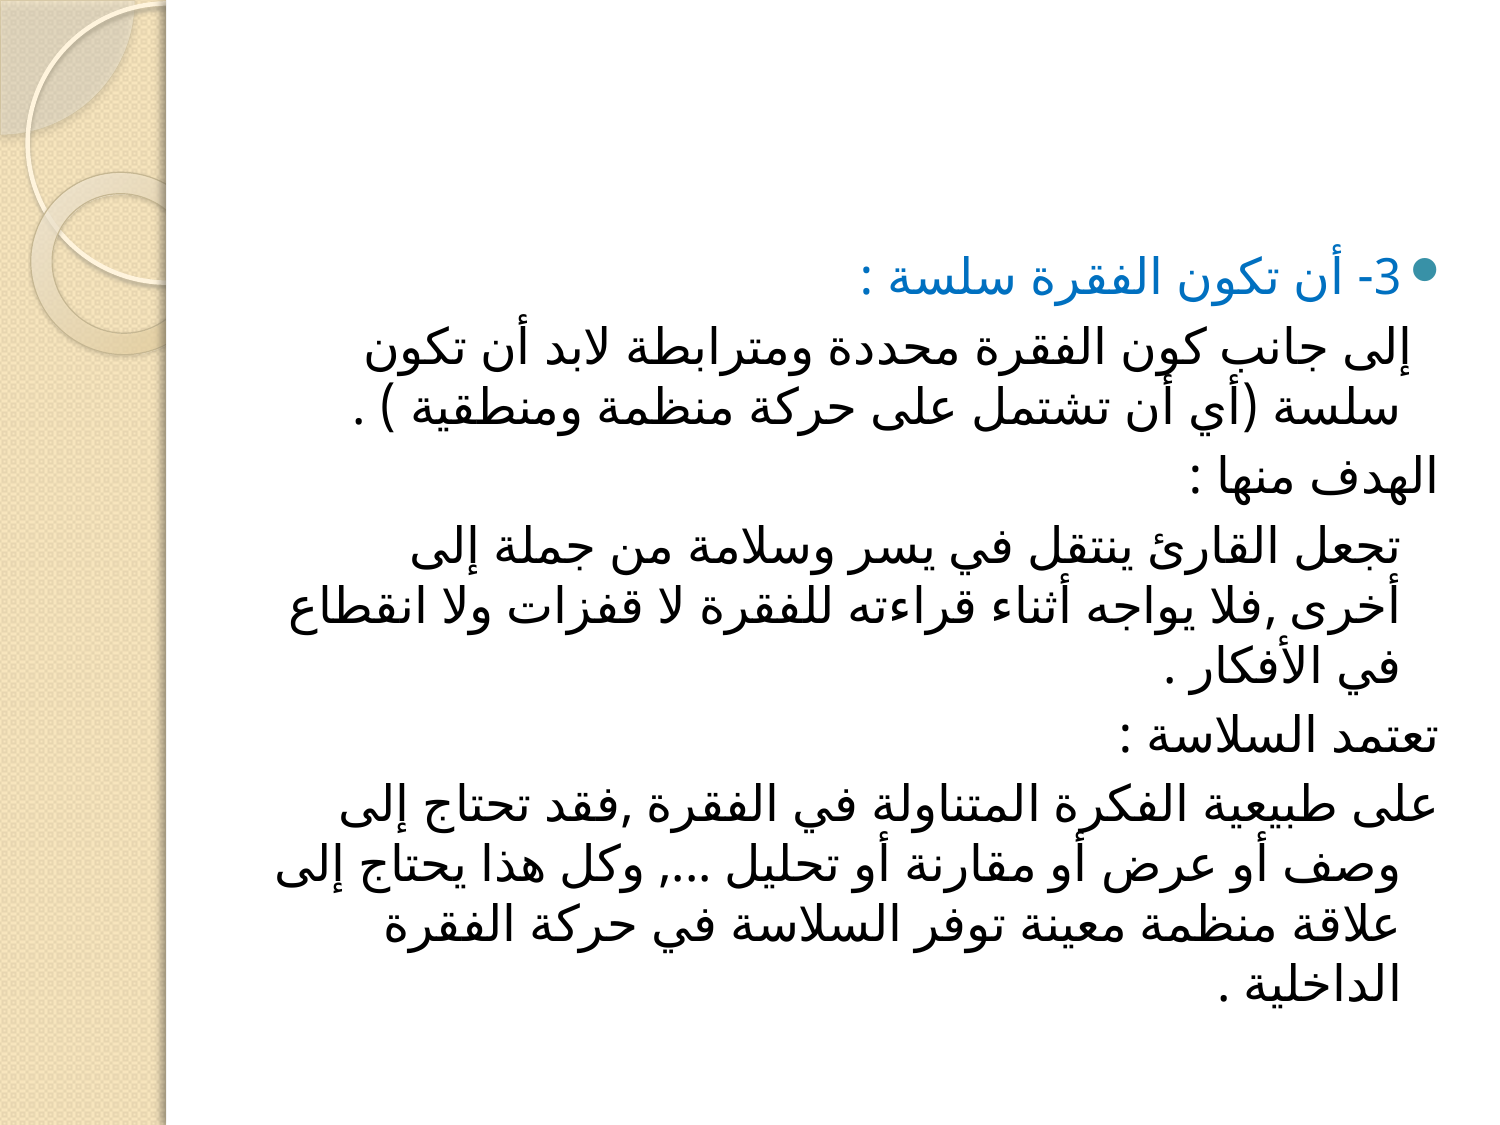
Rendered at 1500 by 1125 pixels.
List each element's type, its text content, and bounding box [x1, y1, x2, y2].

list 3- أن تكون الفقرة سلسة : إلى جانب كون الفقرة محددة ومترابطة لابد أن تكون سلسة (أي أن تشتمل على حركة منظمة ومنطقية ) . الهدف منها : تجعل القارئ ينتقل في يسر وسلامة من جملة إلى أخرى ,فلا يواجه أثناء قراءته للفقرة لا قفزات ولا انقطاع في الأفكار . تعتمد السلاسة : على طبيعية الفكرة المتناولة في الفقرة ,فقد تحتاج إلى وصف أو عرض أو مقارنة أو تحليل ..., وكل هذا يحتاج إلى علاقة منظمة معينة توفر السلاسة في حركة الفقرة الداخلية . [235, 237, 1466, 1025]
